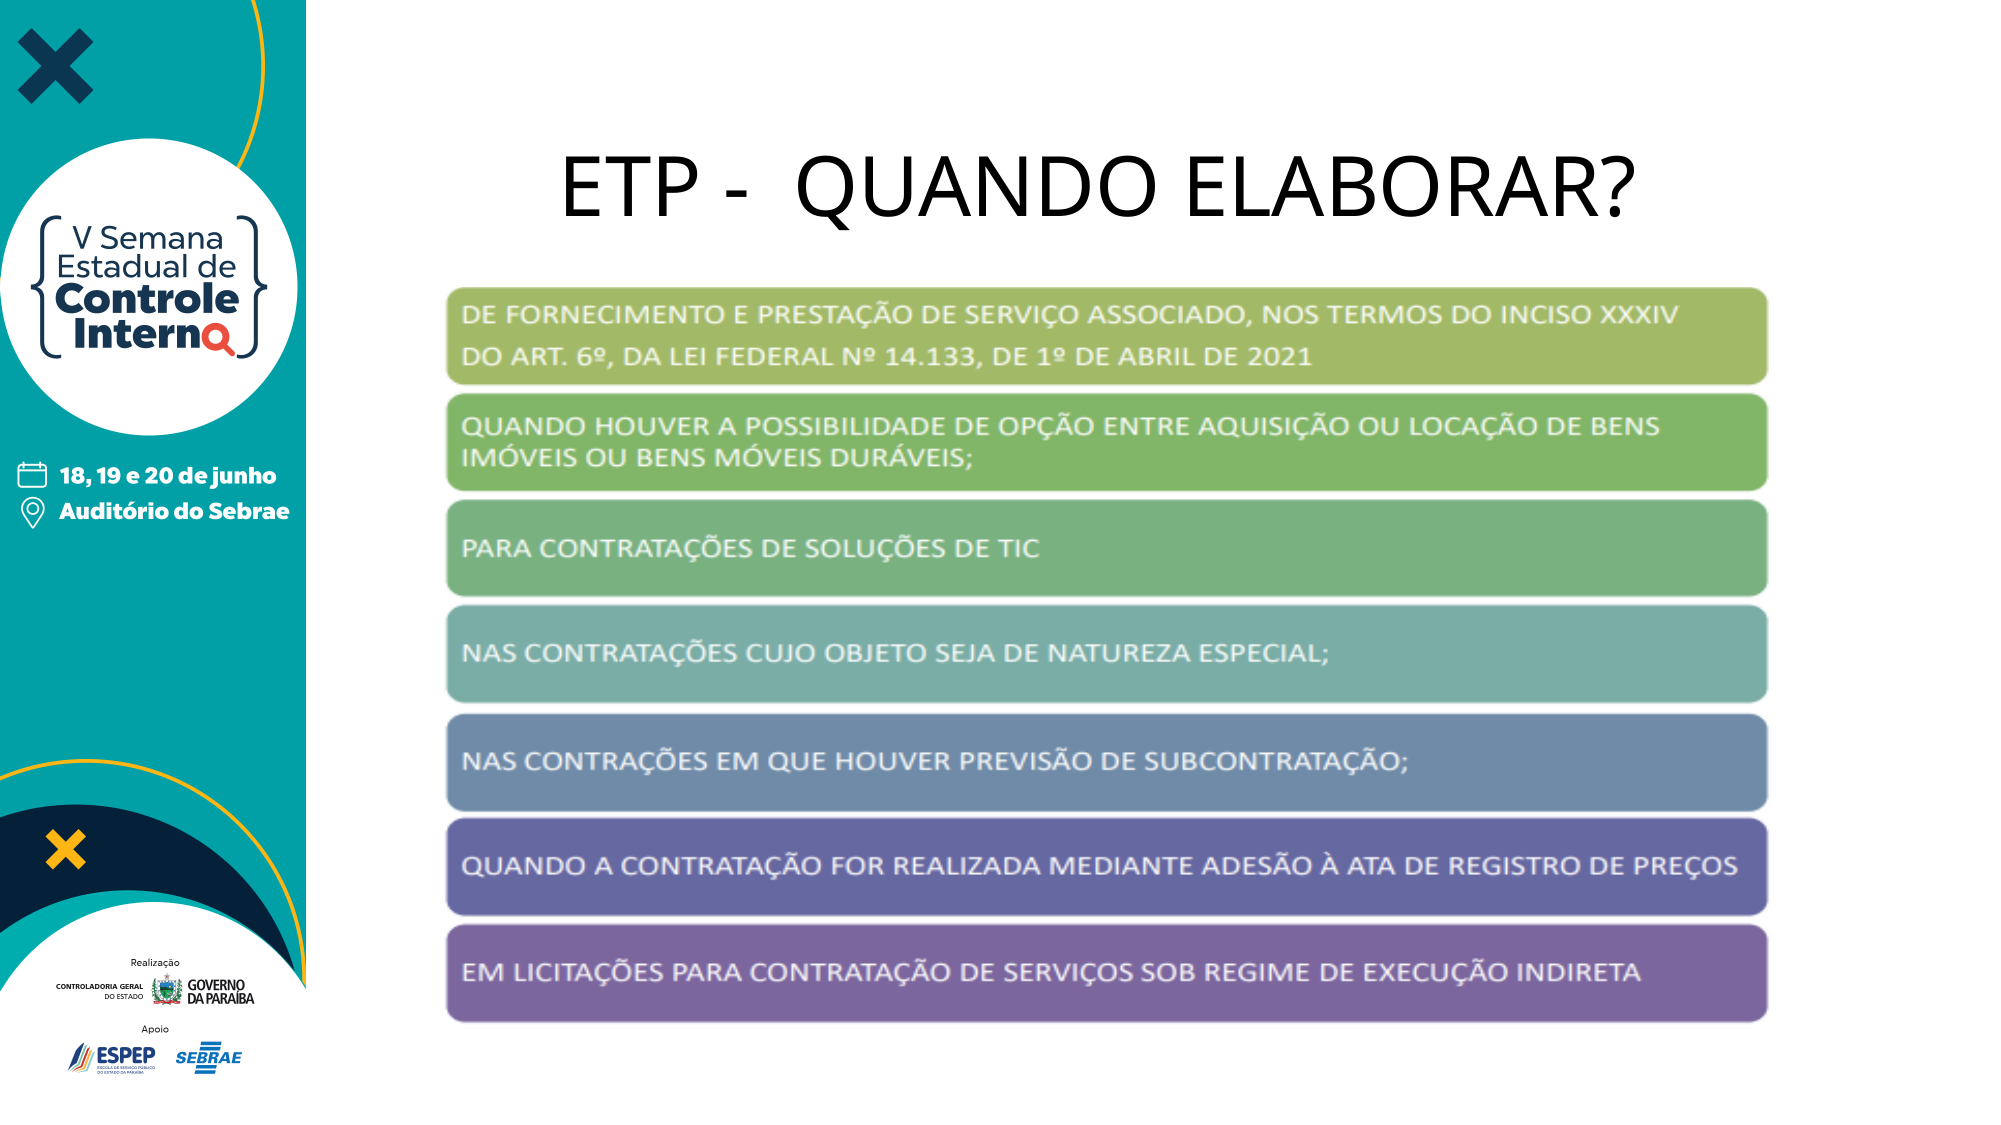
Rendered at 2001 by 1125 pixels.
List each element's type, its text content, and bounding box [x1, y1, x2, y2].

title ETP - QUANDO ELABORAR? [357, 57, 1840, 242]
picture [0, 0, 2001, 1125]
